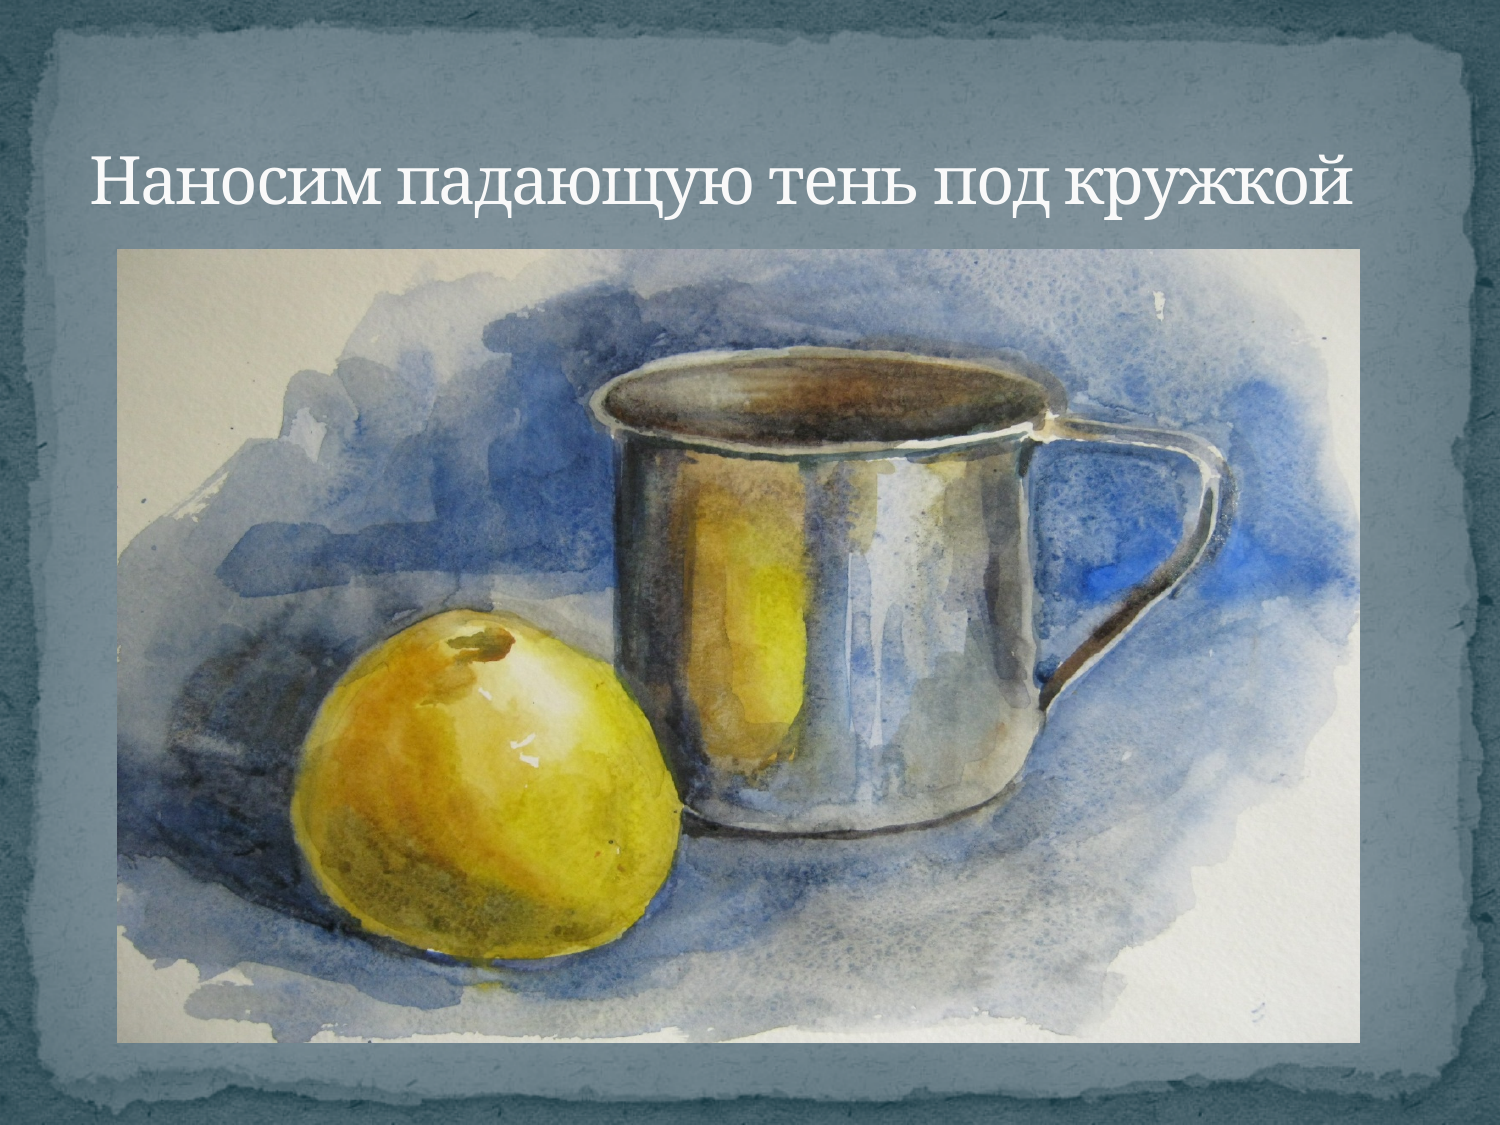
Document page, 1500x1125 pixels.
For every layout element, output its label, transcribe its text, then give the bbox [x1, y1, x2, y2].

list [120, 252, 1357, 1041]
title Наносим падающую тень под кружкой [74, 24, 1425, 225]
